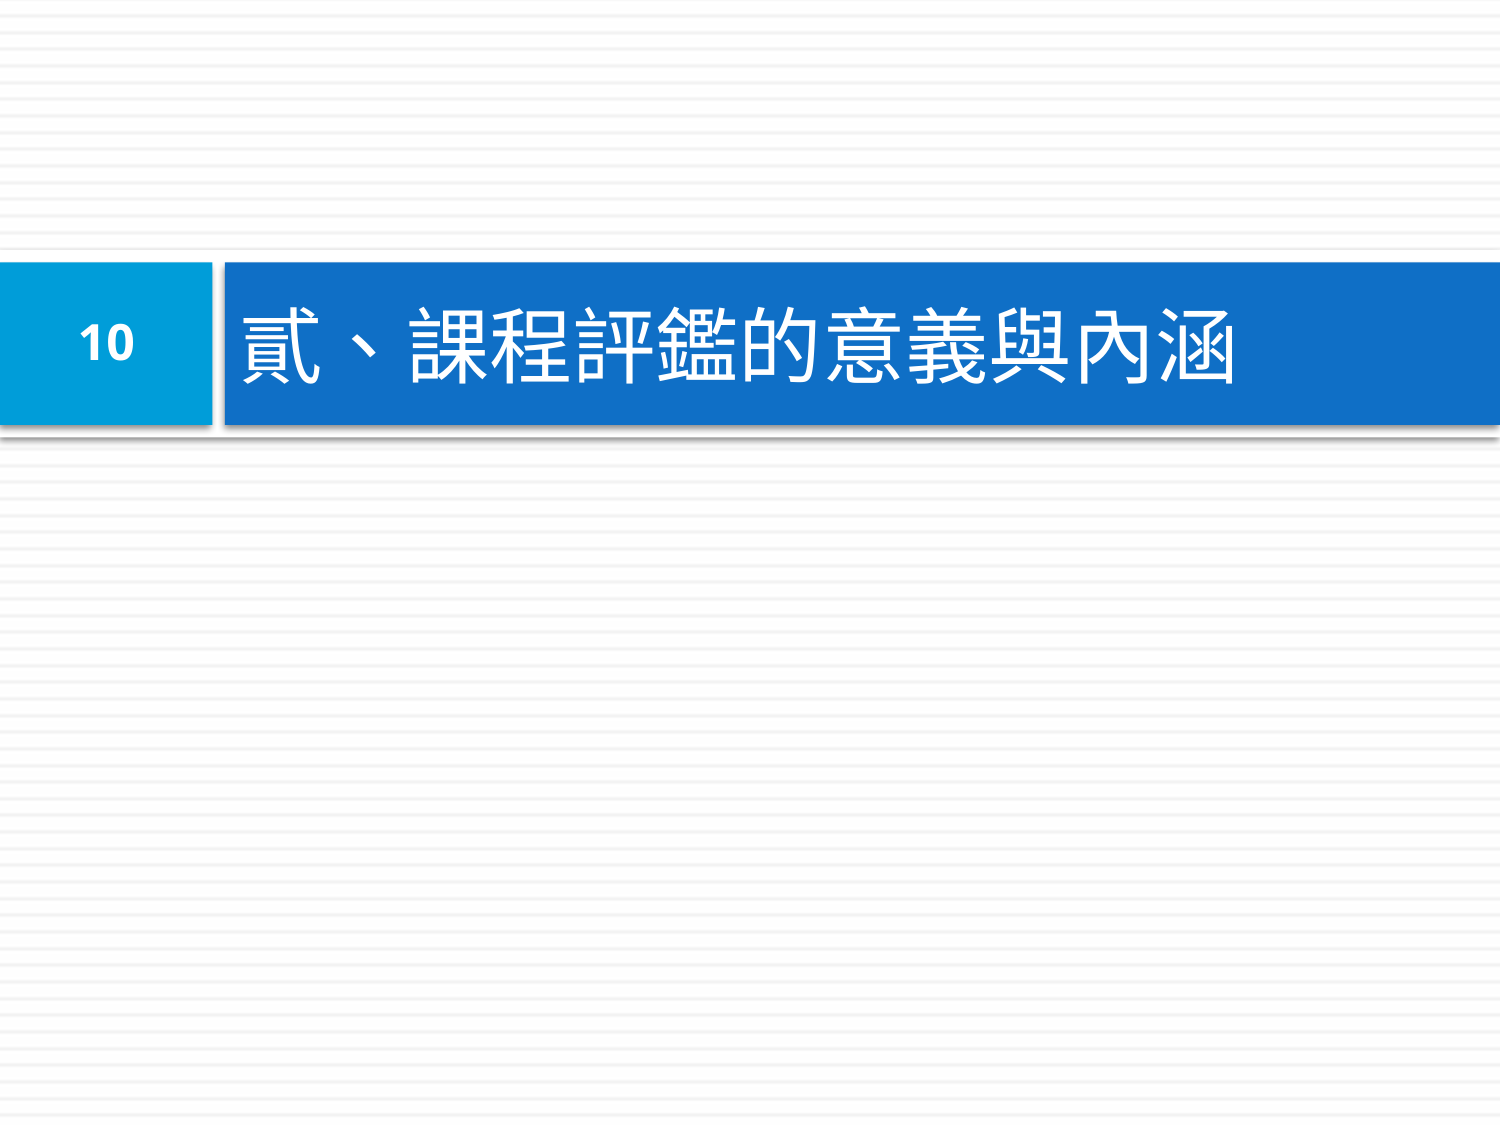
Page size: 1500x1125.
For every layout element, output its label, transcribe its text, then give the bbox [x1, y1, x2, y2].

title 貳、課程評鑑的意義與內涵 [225, 262, 1475, 425]
slide_number 10 [0, 287, 213, 403]
